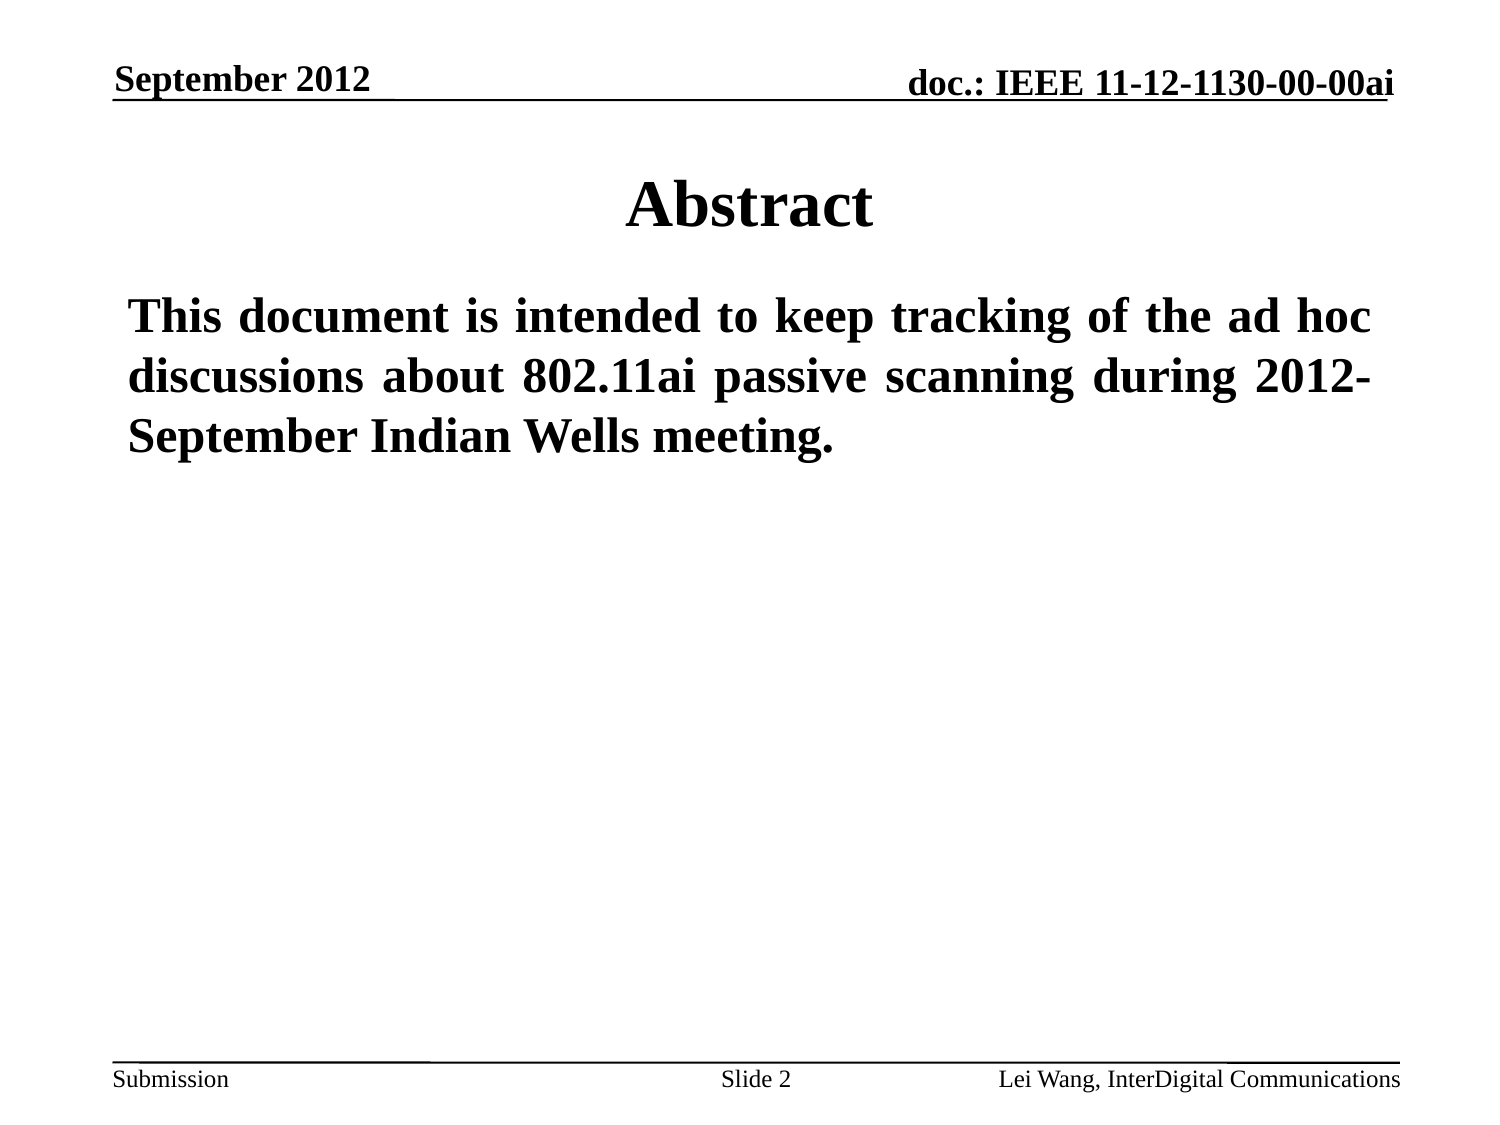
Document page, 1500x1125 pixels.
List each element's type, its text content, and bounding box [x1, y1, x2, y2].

list This document is intended to keep tracking of the ad hoc discussions about 802.11ai passive scanning during 2012-September Indian Wells meeting. [112, 274, 1388, 1001]
slide_number Slide 2 [712, 1061, 800, 1123]
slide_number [114, 54, 540, 100]
footer Lei Wang, InterDigital Communications [902, 1061, 1402, 1093]
title Abstract [112, 112, 1388, 274]
